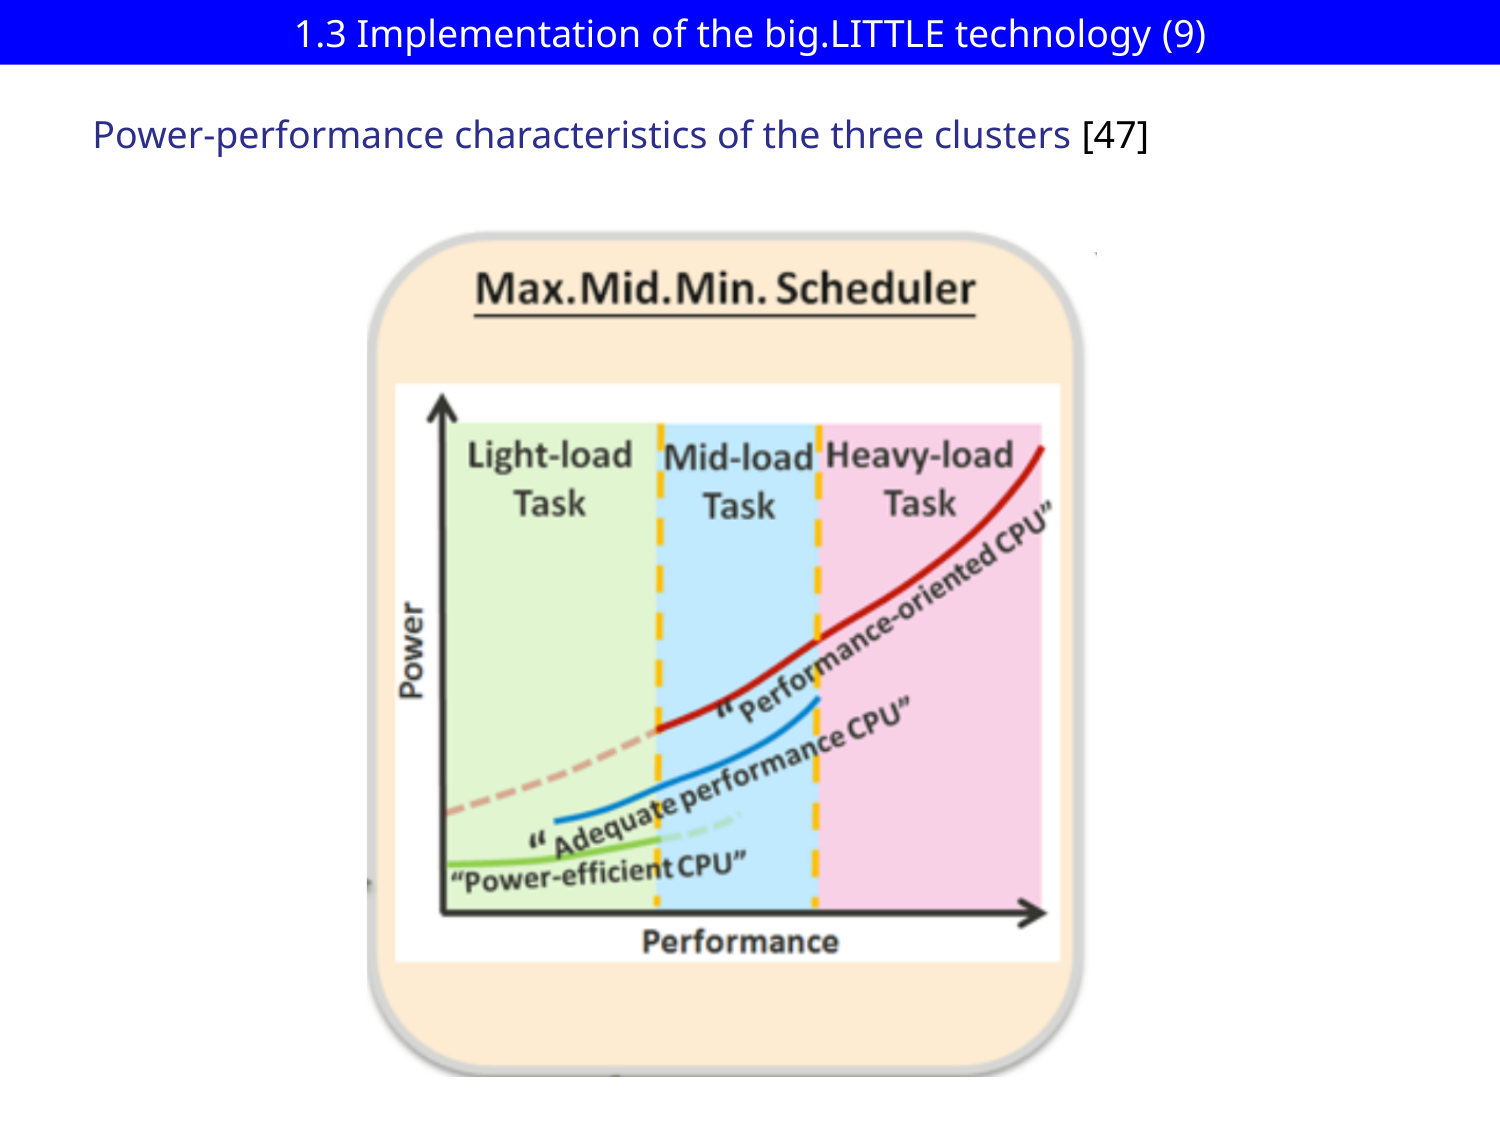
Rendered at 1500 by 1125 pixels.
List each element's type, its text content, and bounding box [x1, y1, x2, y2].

title 1.3 Implementation of the big.LITTLE technology (9) [0, 0, 1500, 65]
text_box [366, 207, 1120, 1077]
text_box Power-performance characteristics of the three clusters [47] [77, 103, 1165, 163]
